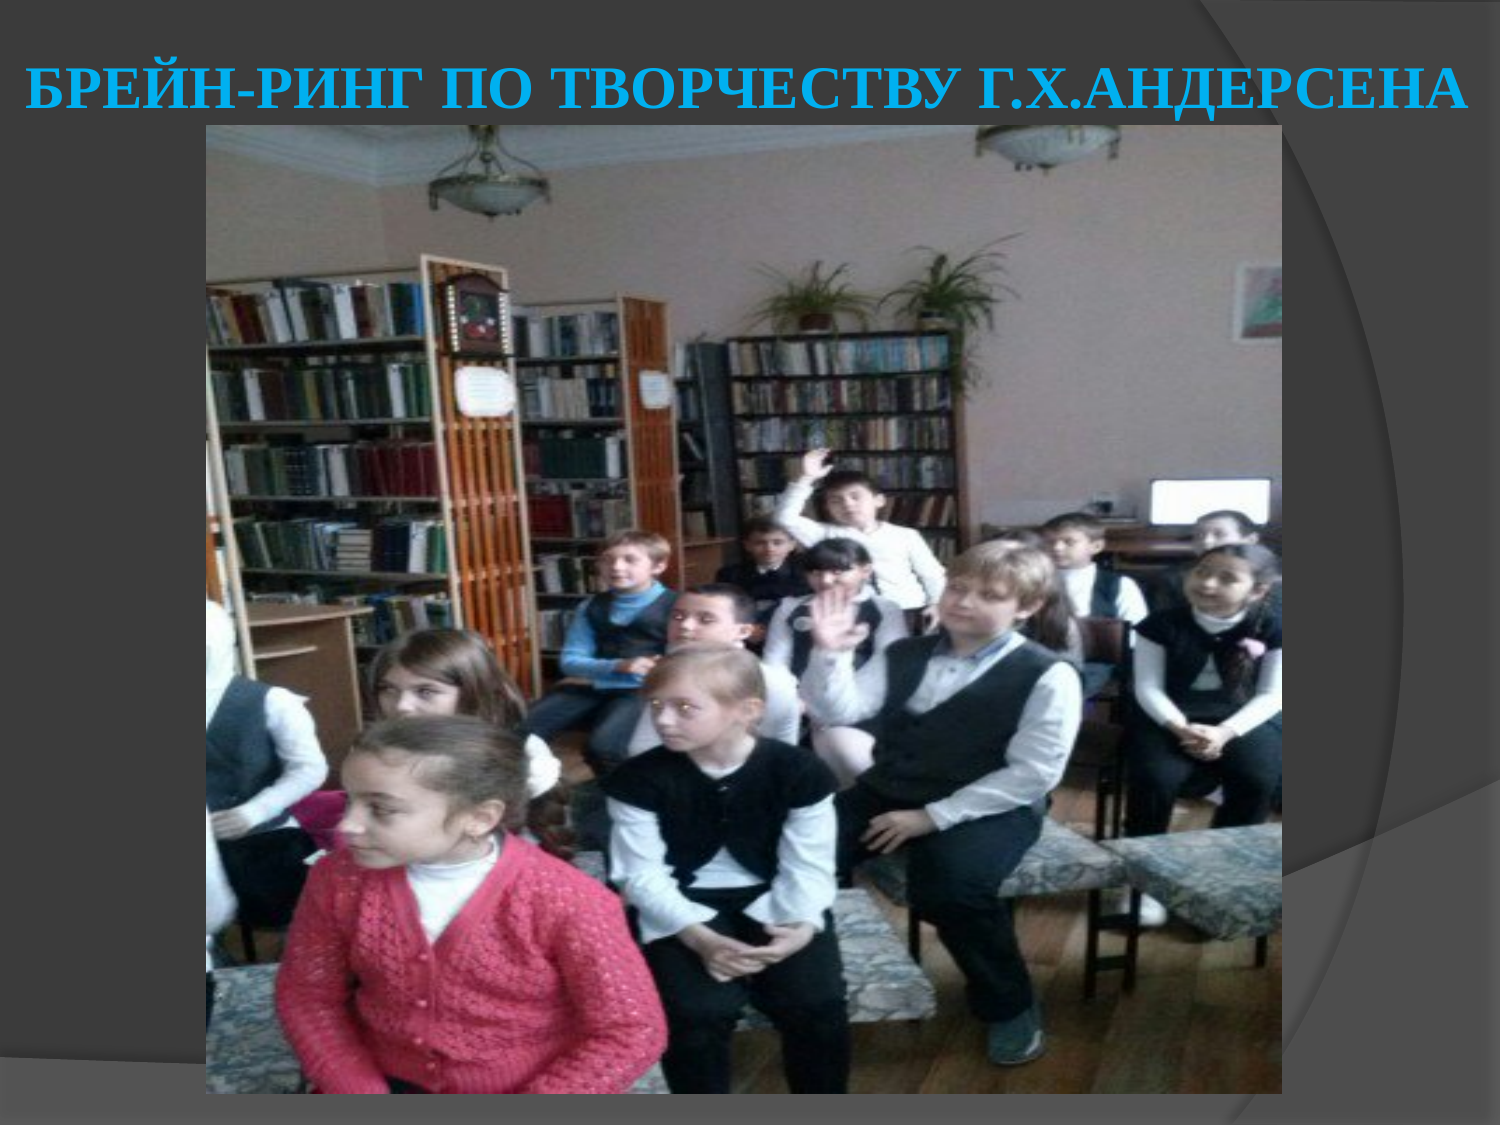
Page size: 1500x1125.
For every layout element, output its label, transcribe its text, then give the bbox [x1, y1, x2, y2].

title БРЕЙН-РИНГ ПО ТВОРЧЕСТВУ Г.Х.АНДЕРСЕНА [17, 30, 1483, 138]
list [206, 125, 1282, 1095]
